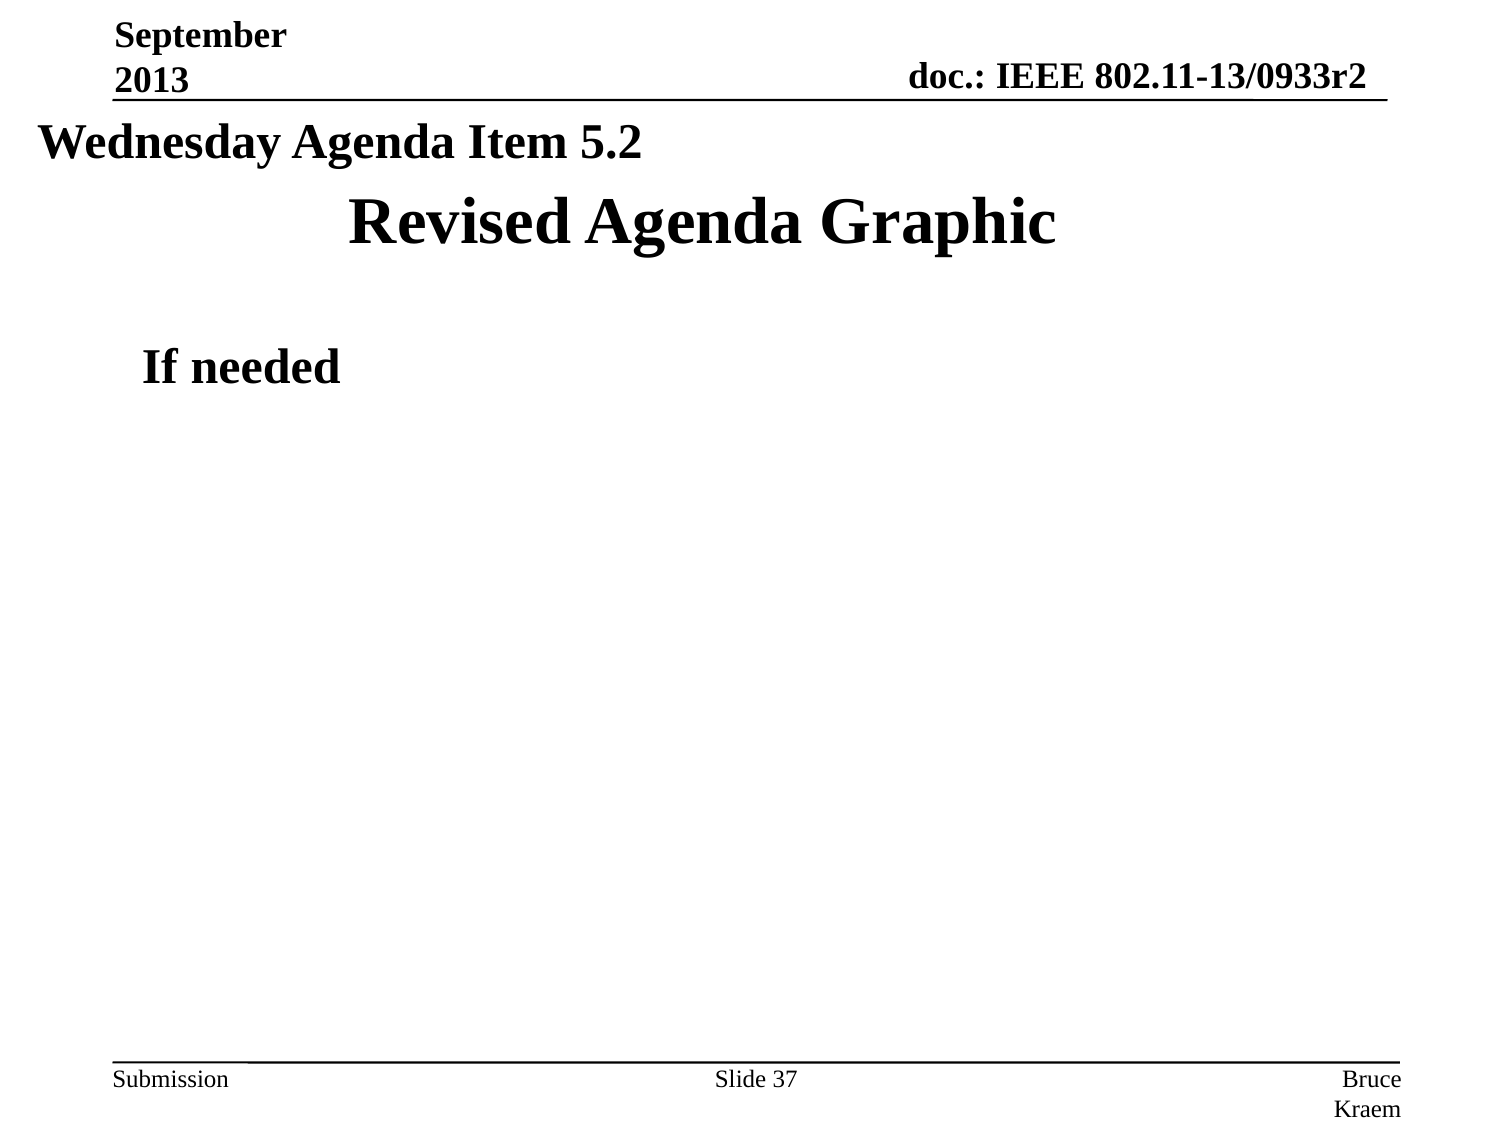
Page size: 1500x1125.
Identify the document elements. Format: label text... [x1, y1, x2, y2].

footer Bruce Kraemer, Marvell [1325, 1062, 1402, 1093]
slide_number Slide 37 [714, 1062, 798, 1093]
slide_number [114, 54, 366, 100]
text_box If needed [126, 326, 356, 401]
text_box Revised Agenda Graphic [334, 169, 1073, 264]
text_box Wednesday Agenda Item 5.2 [22, 101, 658, 176]
